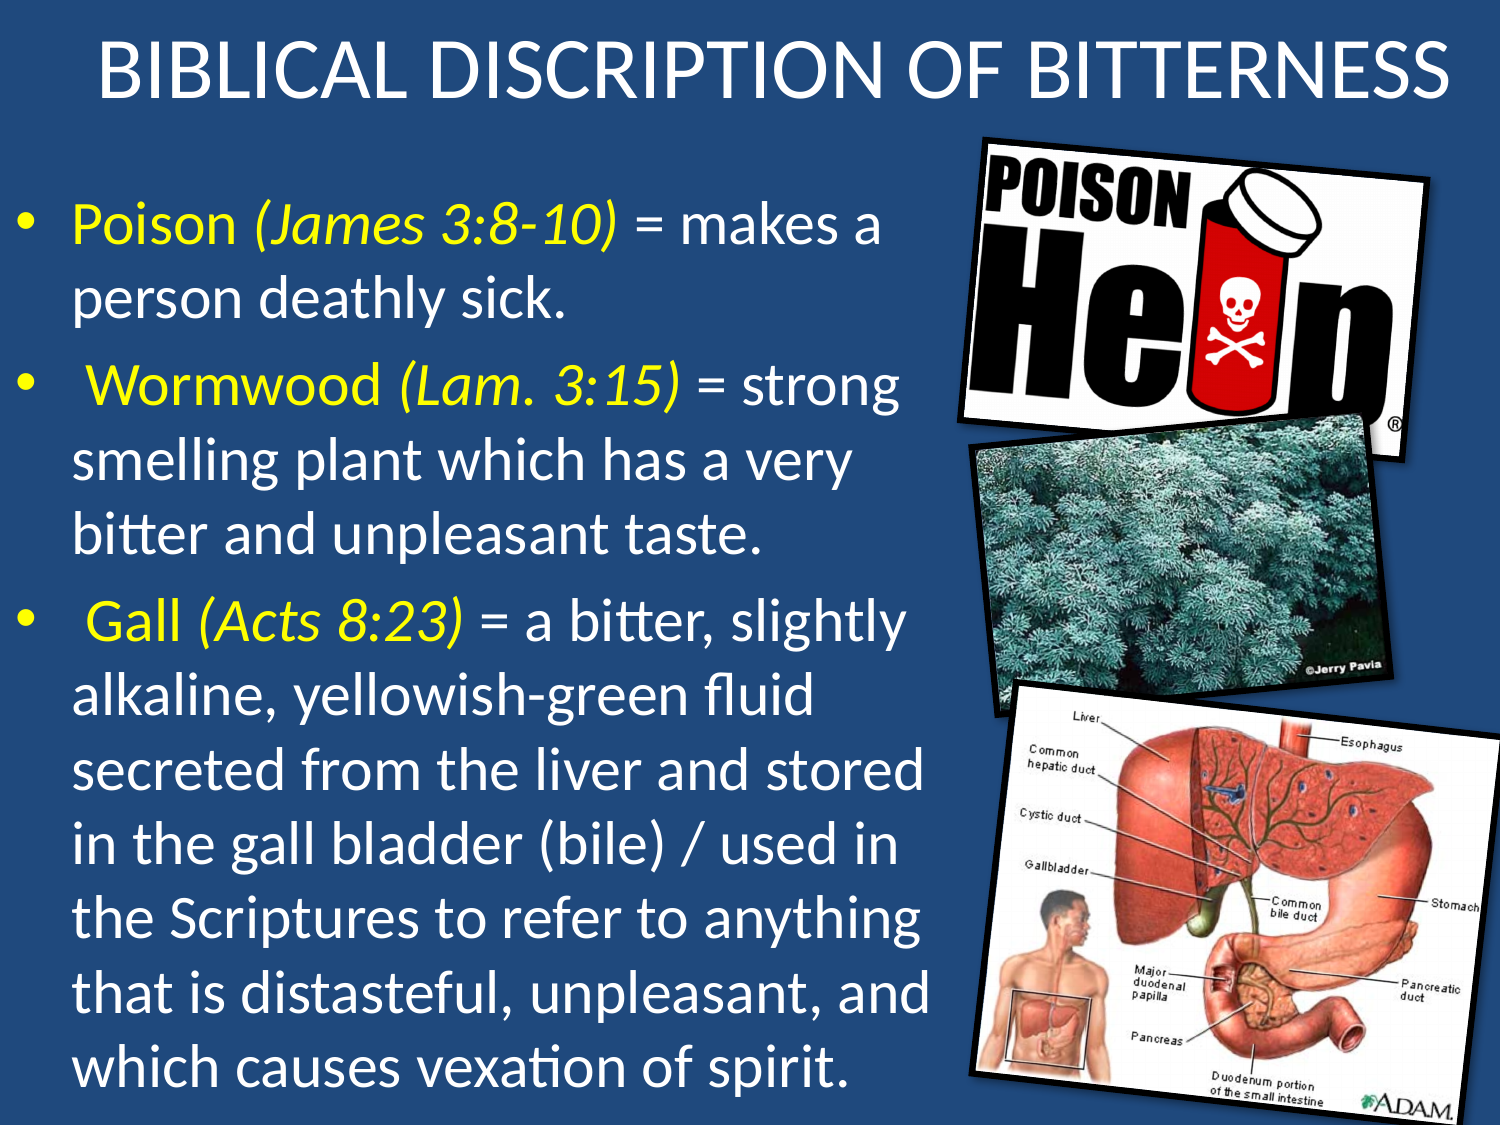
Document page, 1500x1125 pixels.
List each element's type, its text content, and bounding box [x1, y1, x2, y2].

picture [964, 144, 1499, 1124]
list Poison (James 3:8-10) = makes a person deathly sick. Wormwood (Lam. 3:15) = strong smelling plant which has a very bitter and unpleasant taste. Gall (Acts 8:23) = a bitter, slightly alkaline, yellowish-green fluid secreted from the liver and stored in the gall bladder (bile) / used in the Scriptures to refer to anything that is distasteful, unpleasant, and which causes vexation of spirit. [0, 174, 975, 1125]
title BIBLICAL DISCRIPTION OF BITTERNESS [75, 0, 1475, 233]
